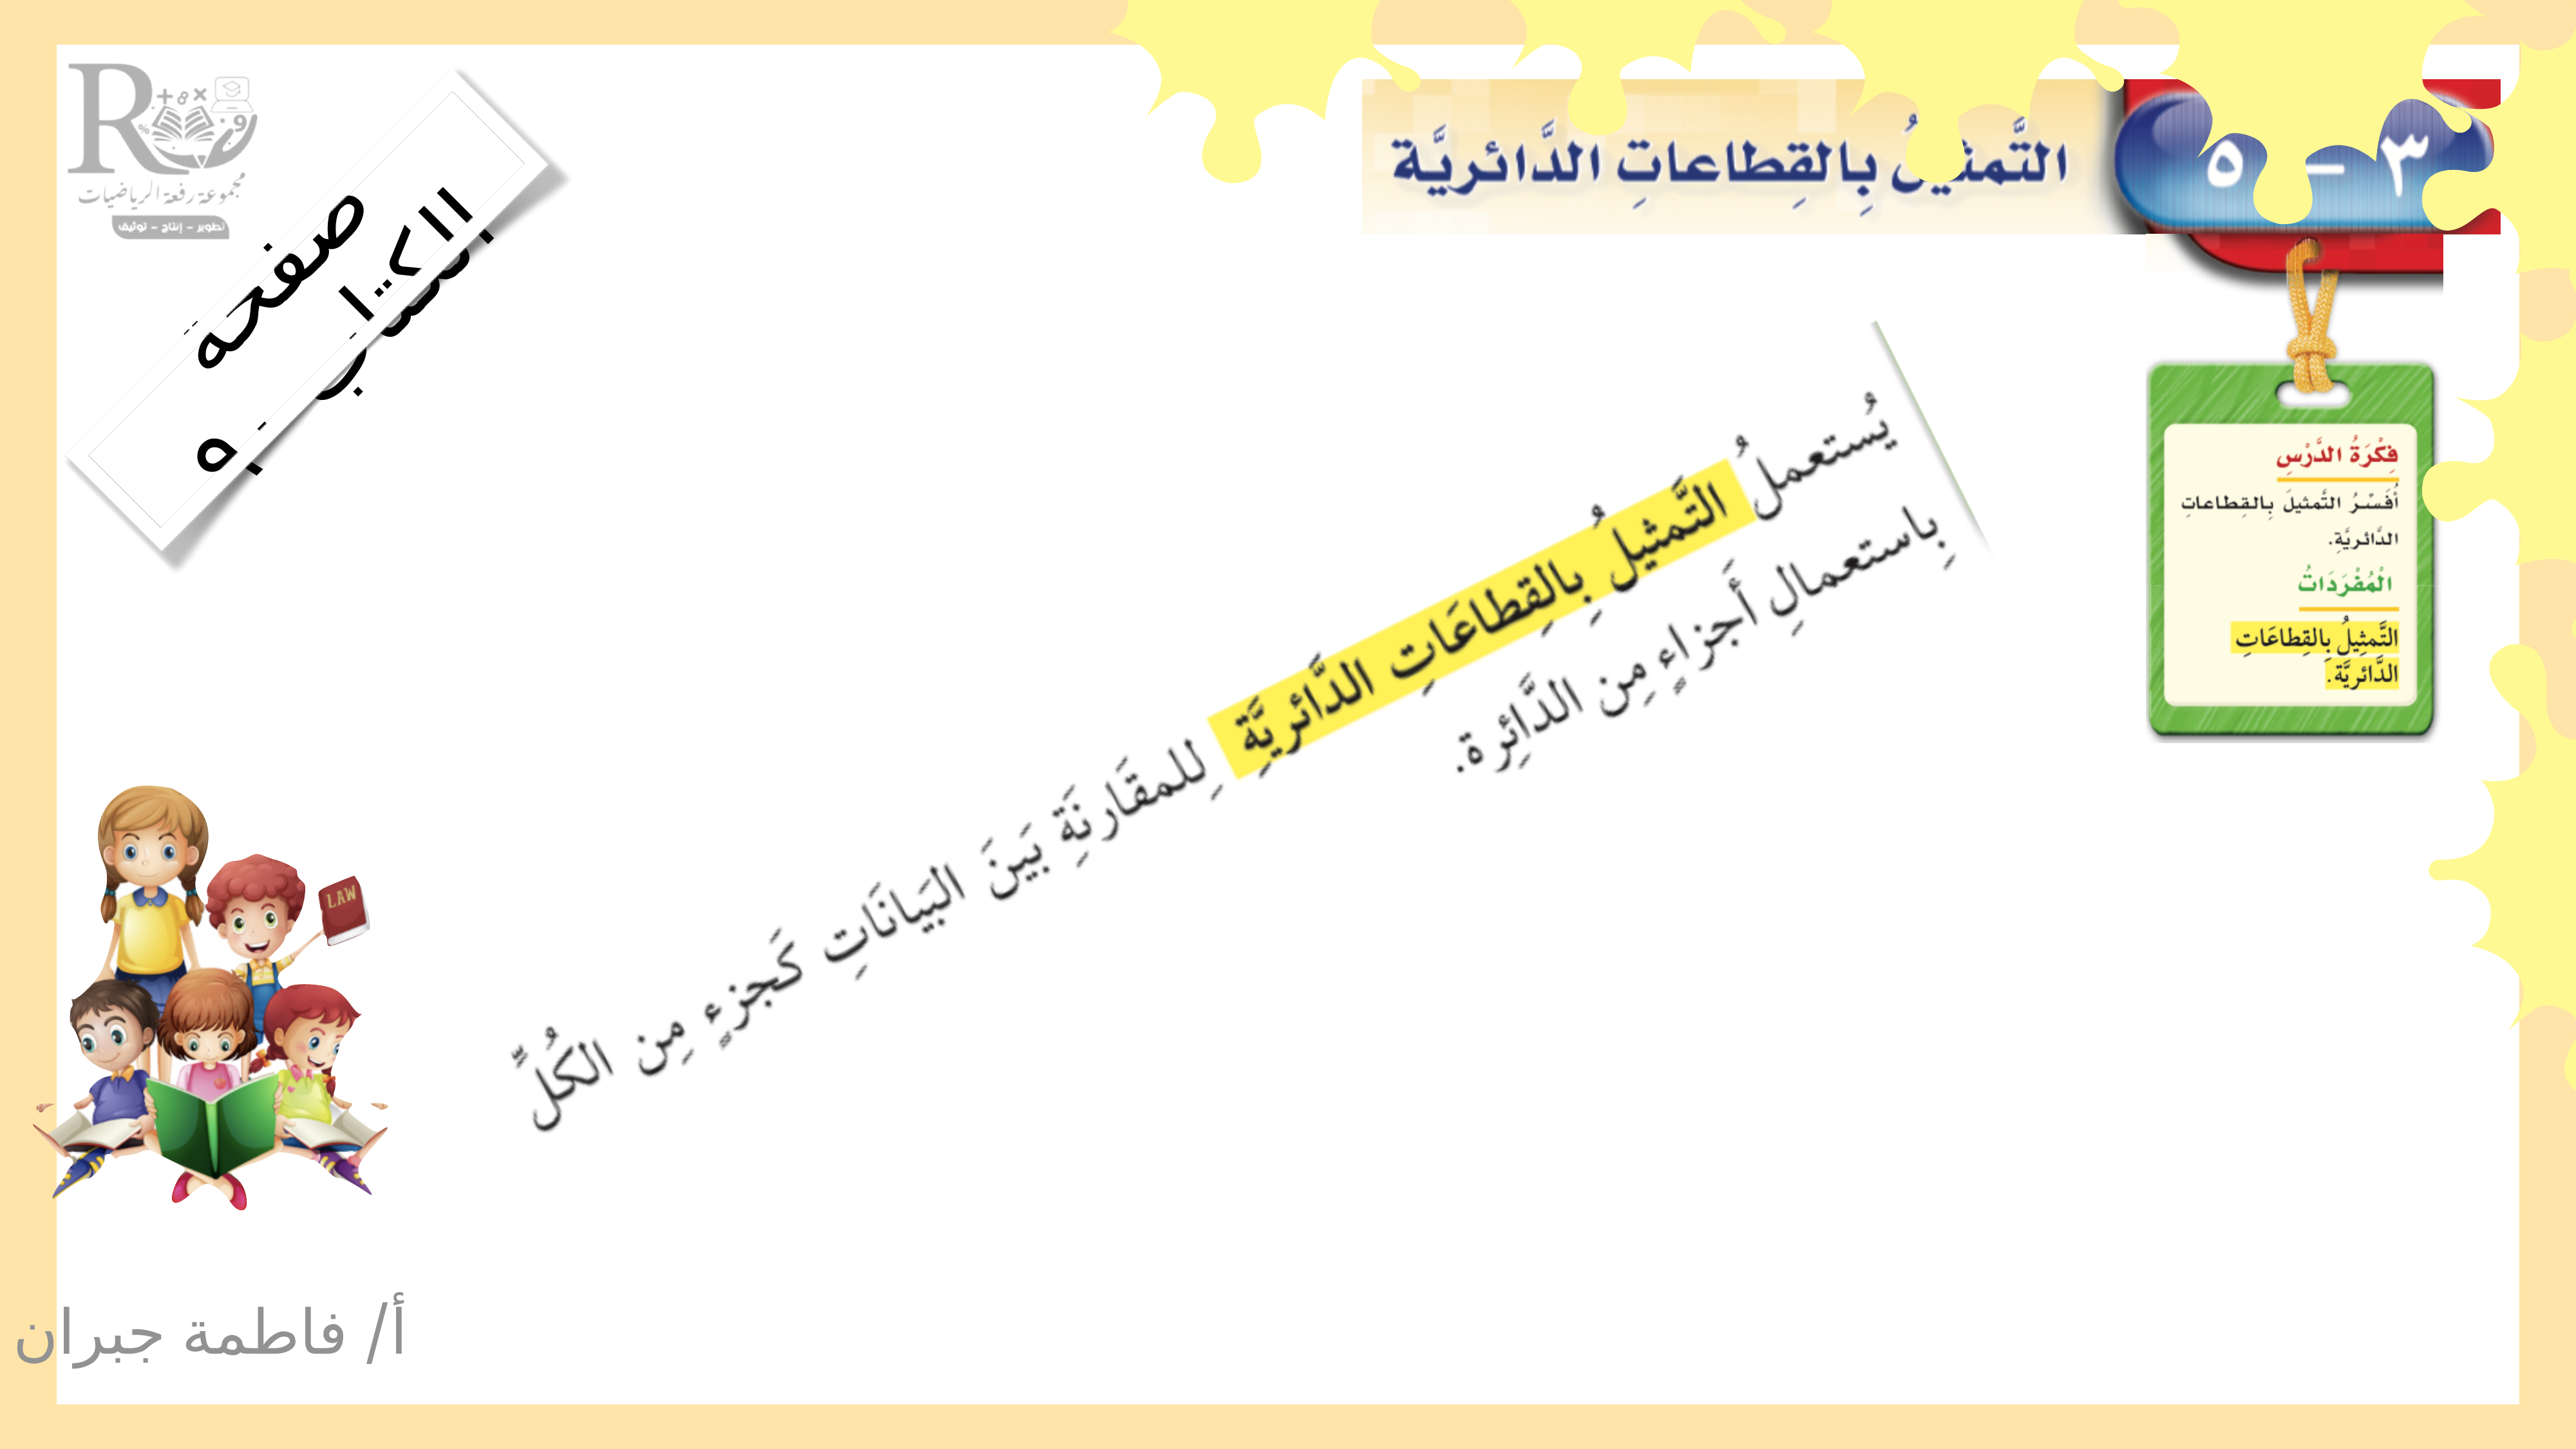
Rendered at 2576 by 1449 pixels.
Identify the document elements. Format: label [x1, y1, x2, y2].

text_box [35, 235, 600, 404]
picture [32, 785, 388, 1211]
picture [422, 662, 2022, 931]
picture [59, 61, 275, 235]
text_box [994, 0, 2576, 1149]
text_box [0, 0, 2576, 1449]
